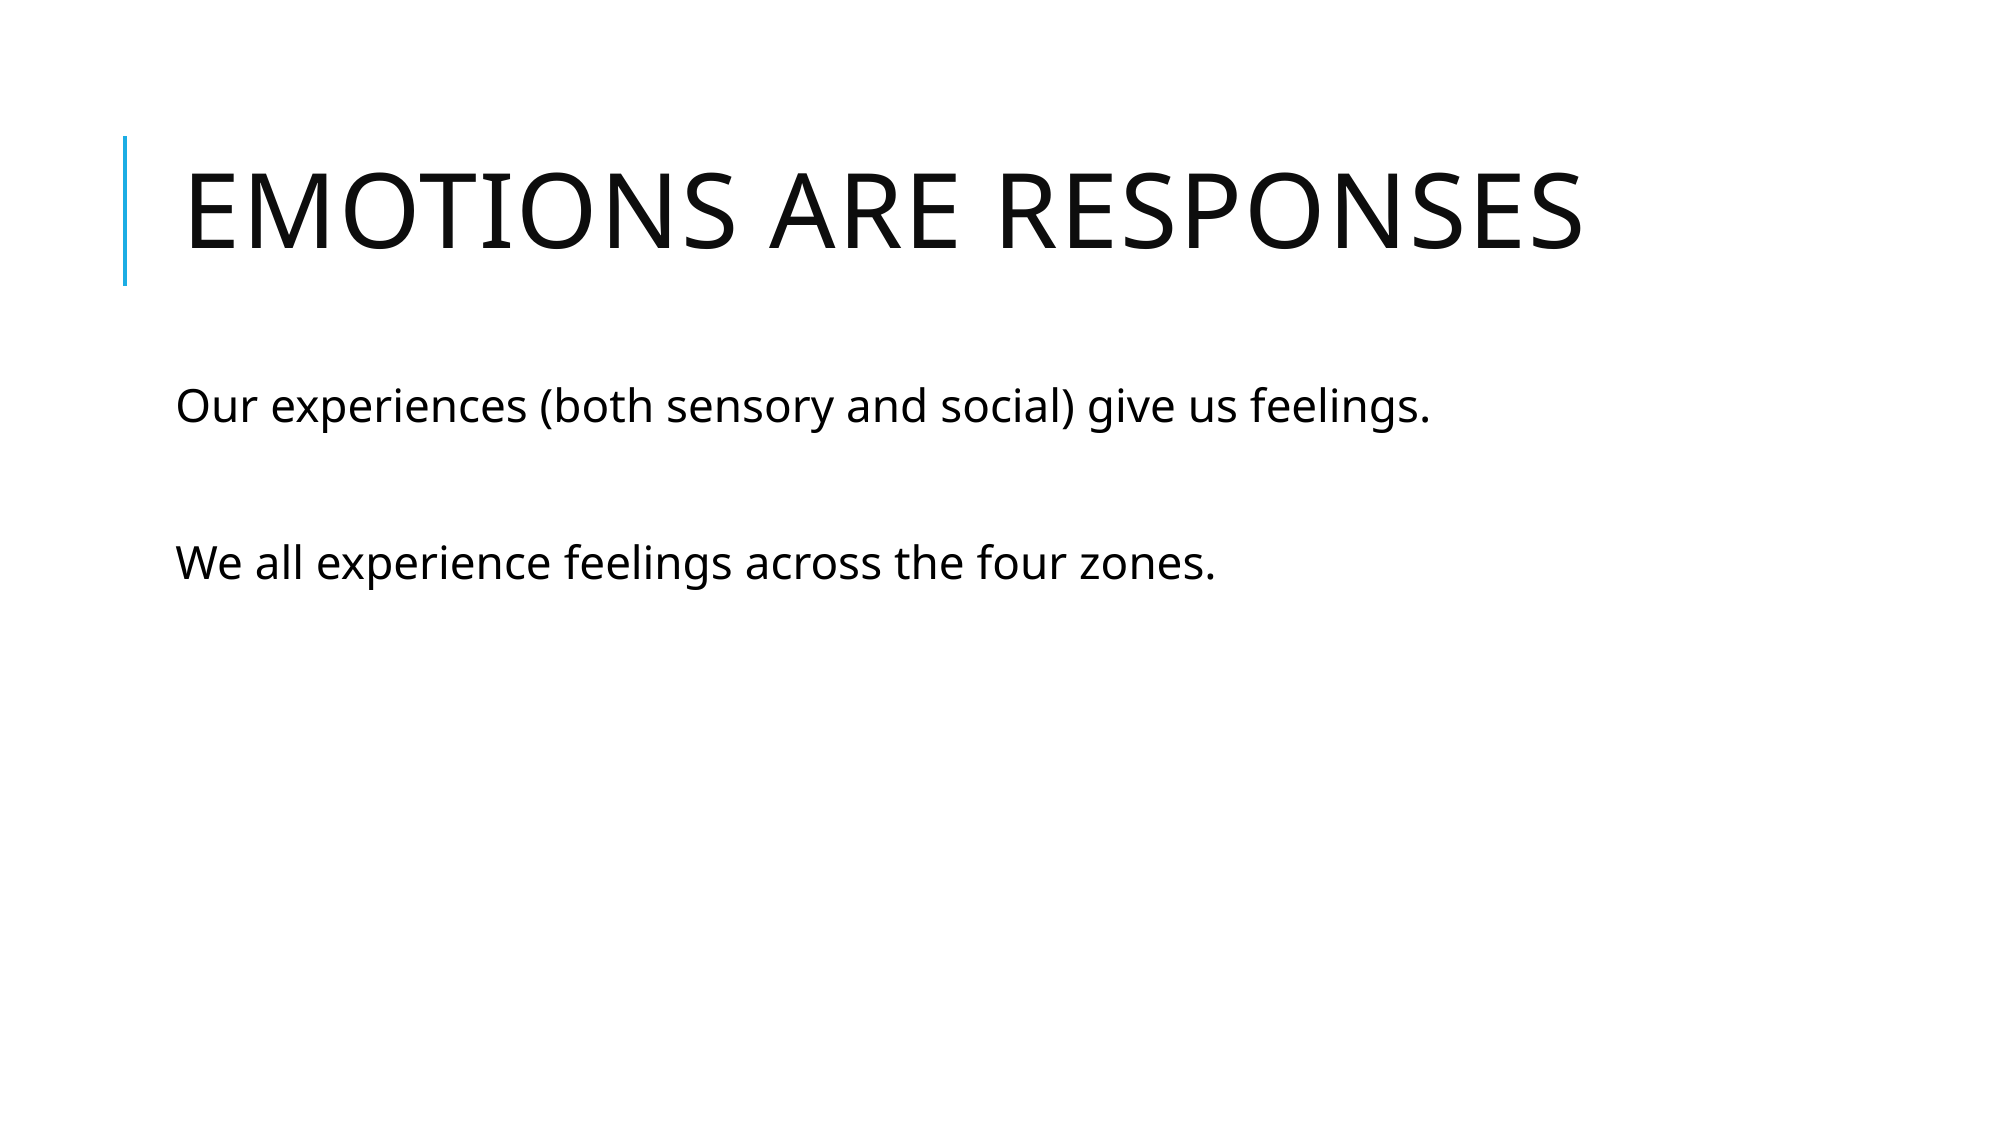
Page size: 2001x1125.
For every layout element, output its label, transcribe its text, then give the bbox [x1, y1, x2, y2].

title Emotions are responses [168, 96, 1763, 342]
list Our experiences (both sensory and social) give us feelings. We all experience feelings across the four zones. [168, 375, 1763, 1035]
